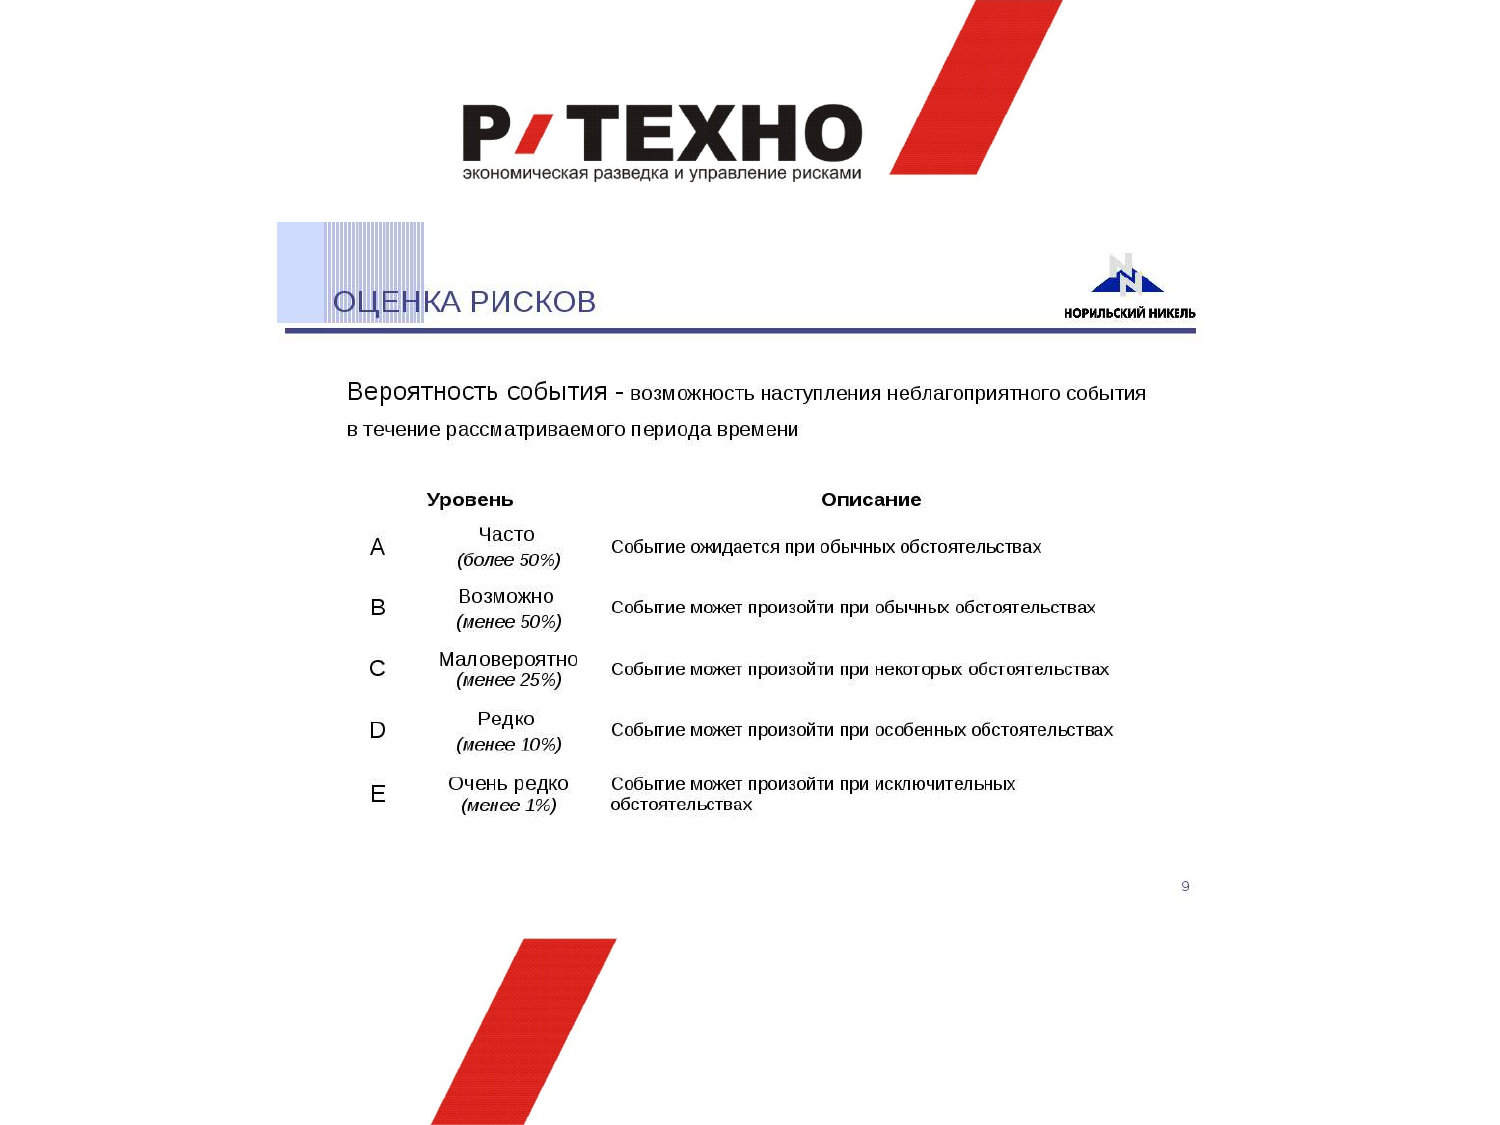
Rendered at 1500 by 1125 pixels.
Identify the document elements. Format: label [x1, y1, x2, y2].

picture [64, 0, 1064, 186]
picture [277, 222, 1203, 918]
picture [430, 936, 1500, 1125]
